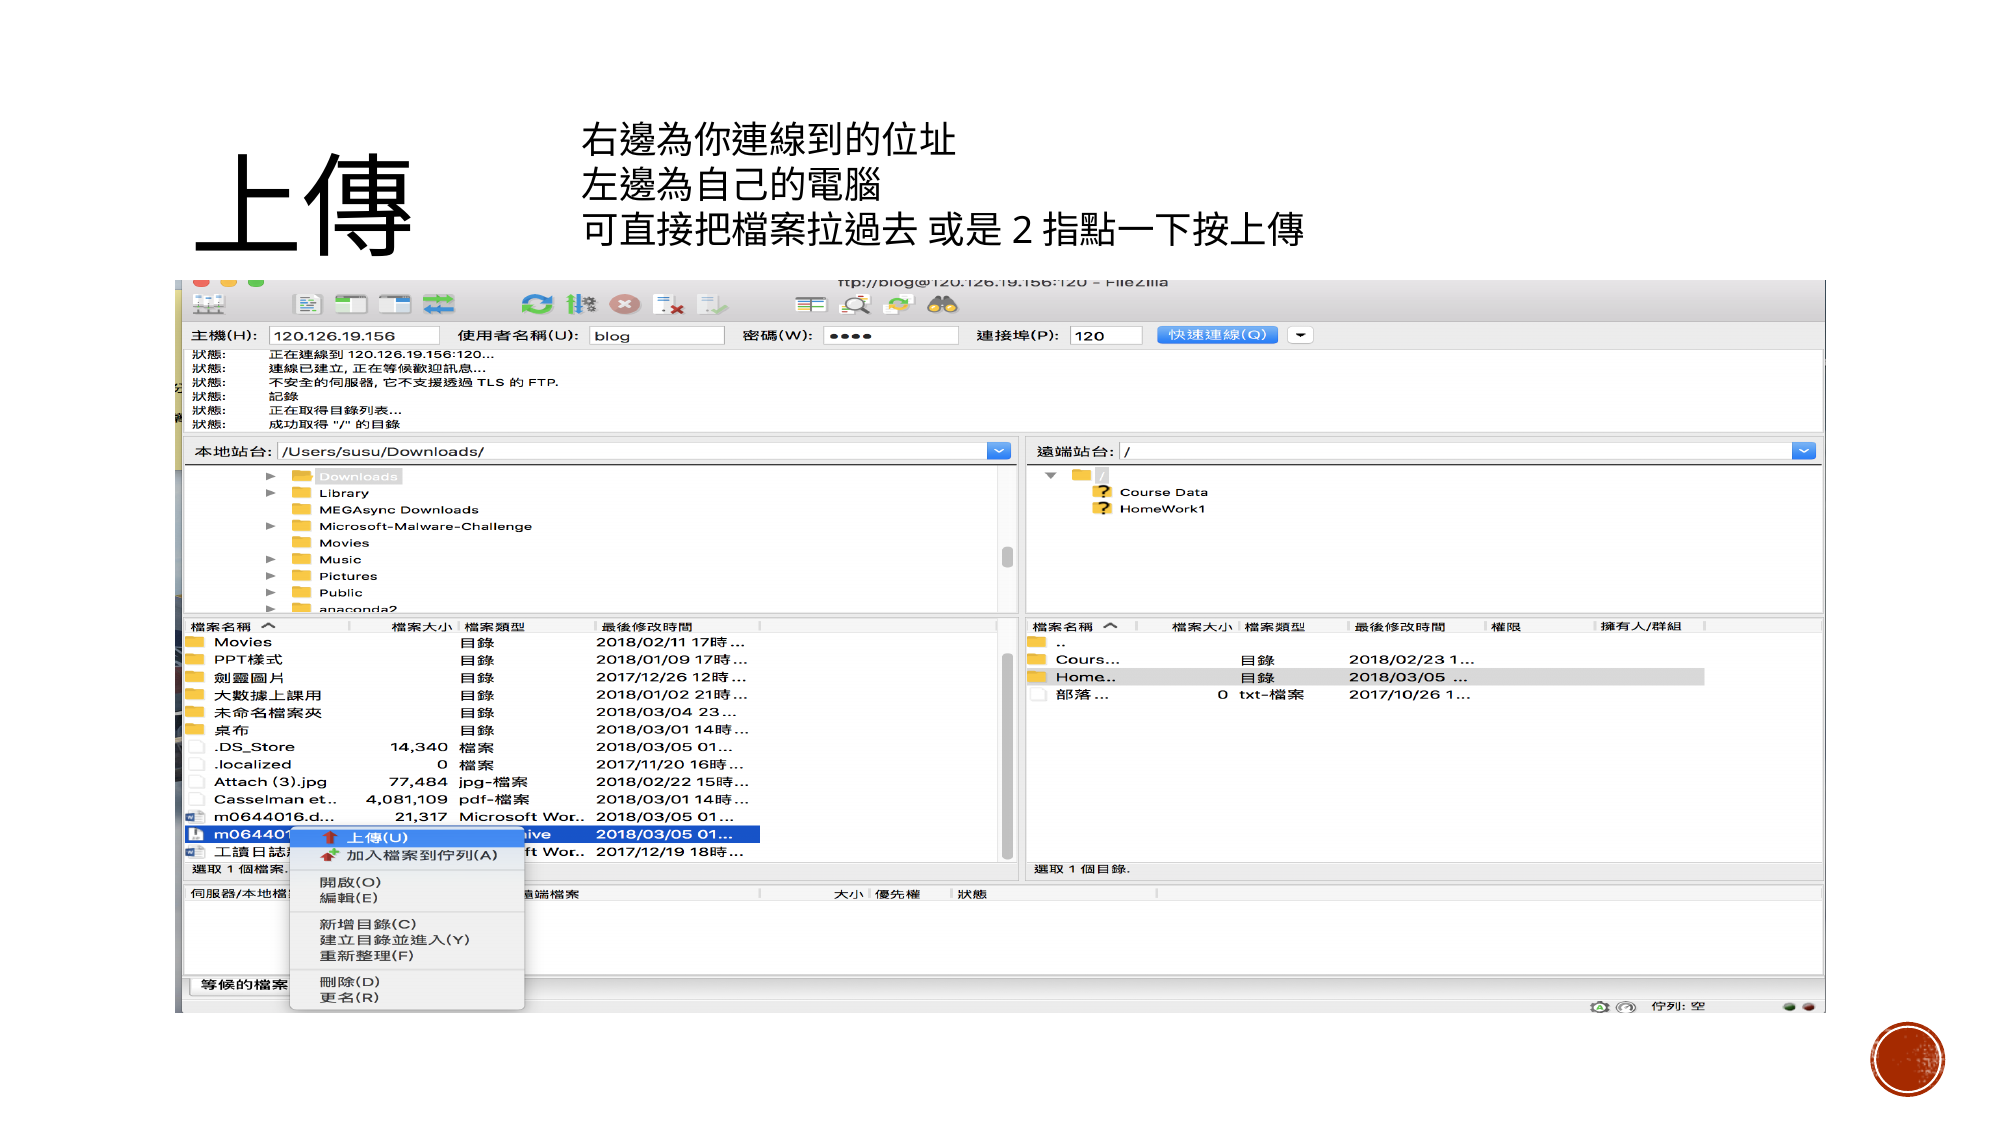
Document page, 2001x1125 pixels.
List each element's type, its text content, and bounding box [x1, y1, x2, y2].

title 上傳 [175, 79, 1826, 279]
text_box 右邊為你連線到的位址 左邊為自己的電腦 可直接把檔案拉過去 或是2指點一下按上傳 [567, 108, 1320, 259]
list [182, 287, 1824, 1010]
